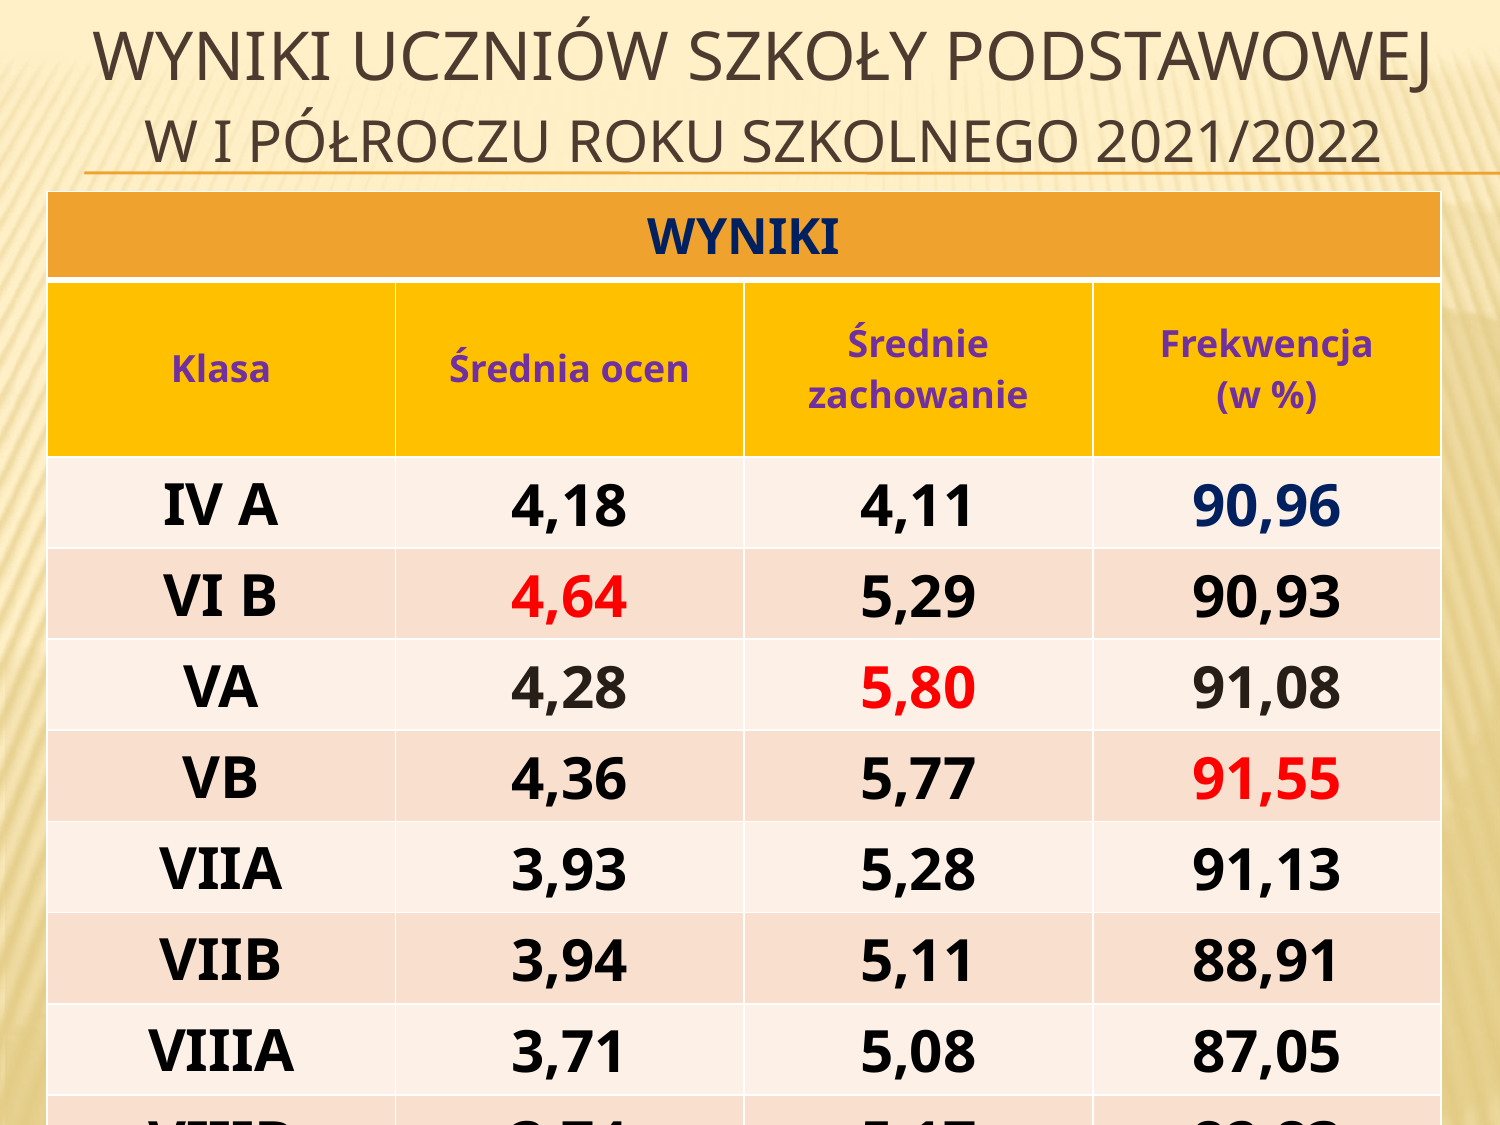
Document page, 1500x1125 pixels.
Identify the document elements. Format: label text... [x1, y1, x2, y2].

table_cell 4,11 [745, 458, 1092, 547]
table_cell 4,28 [396, 640, 743, 729]
table_cell 91,13 [1094, 822, 1440, 912]
table_cell 3,74 [396, 1096, 743, 1125]
table_cell 90,96 [1094, 458, 1440, 547]
table_cell 88,91 [1094, 913, 1440, 1003]
table_cell 87,05 [1094, 1005, 1440, 1094]
table_cell 5,77 [745, 731, 1092, 821]
table_cell 4,36 [396, 731, 743, 821]
table_cell 5,08 [745, 1005, 1092, 1094]
table_cell 3,71 [396, 1005, 743, 1094]
table_cell VB [48, 731, 395, 821]
table_cell 3,93 [396, 822, 743, 912]
table_cell VIIB [48, 913, 395, 1003]
table_cell 91,08 [1094, 640, 1440, 729]
title Wyniki uczniów szkoły podstawowej W I półroczu ROKU SZKOLNEGO 2021/2022 [75, 0, 1454, 188]
table_cell Klasa [48, 283, 395, 456]
table_cell 4,64 [396, 549, 743, 638]
table_header WYNIKI [48, 192, 1440, 277]
table_cell VI B [48, 549, 395, 638]
table_cell IV A [48, 458, 395, 547]
table_cell VIIIB [48, 1096, 395, 1125]
table_cell VIIIA [48, 1005, 395, 1094]
table_cell Średnia ocen [396, 283, 743, 456]
table_cell 5,29 [745, 549, 1092, 638]
table_cell 82,83 [1094, 1096, 1440, 1125]
table_cell 5,11 [745, 913, 1092, 1003]
table_cell 90,93 [1094, 549, 1440, 638]
table_cell 5,17 [745, 1096, 1092, 1125]
table_cell 91,55 [1094, 731, 1440, 821]
table_cell Frekwencja (w %) [1094, 283, 1440, 456]
table_cell 5,28 [745, 822, 1092, 912]
table_cell Średnie zachowanie [745, 283, 1092, 456]
table_cell VA [48, 640, 395, 729]
table_cell 3,94 [396, 913, 743, 1003]
table_cell 4,18 [396, 458, 743, 547]
table_cell 5,80 [745, 640, 1092, 729]
table_cell VIIA [48, 822, 395, 912]
